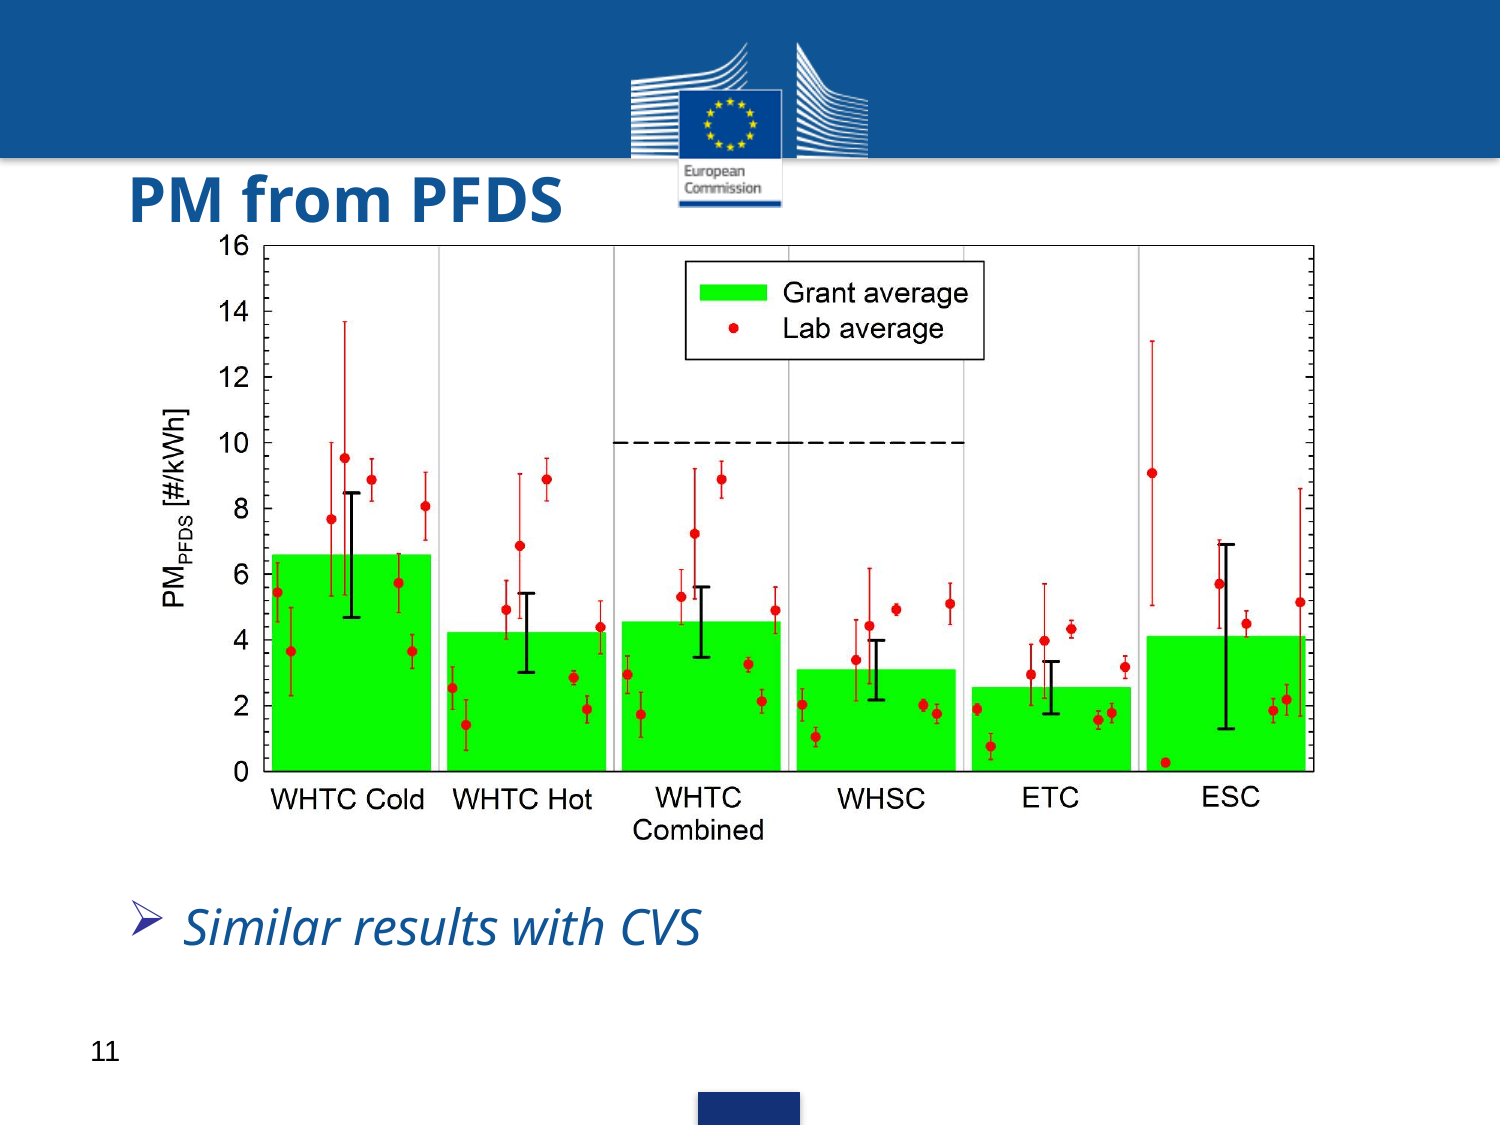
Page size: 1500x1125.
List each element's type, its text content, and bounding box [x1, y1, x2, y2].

title PM from PFDS [112, 162, 1404, 233]
slide_number 11 [75, 1024, 425, 1103]
list Similar results with CVS [112, 887, 1404, 938]
picture [149, 224, 1327, 849]
picture [631, 42, 868, 162]
